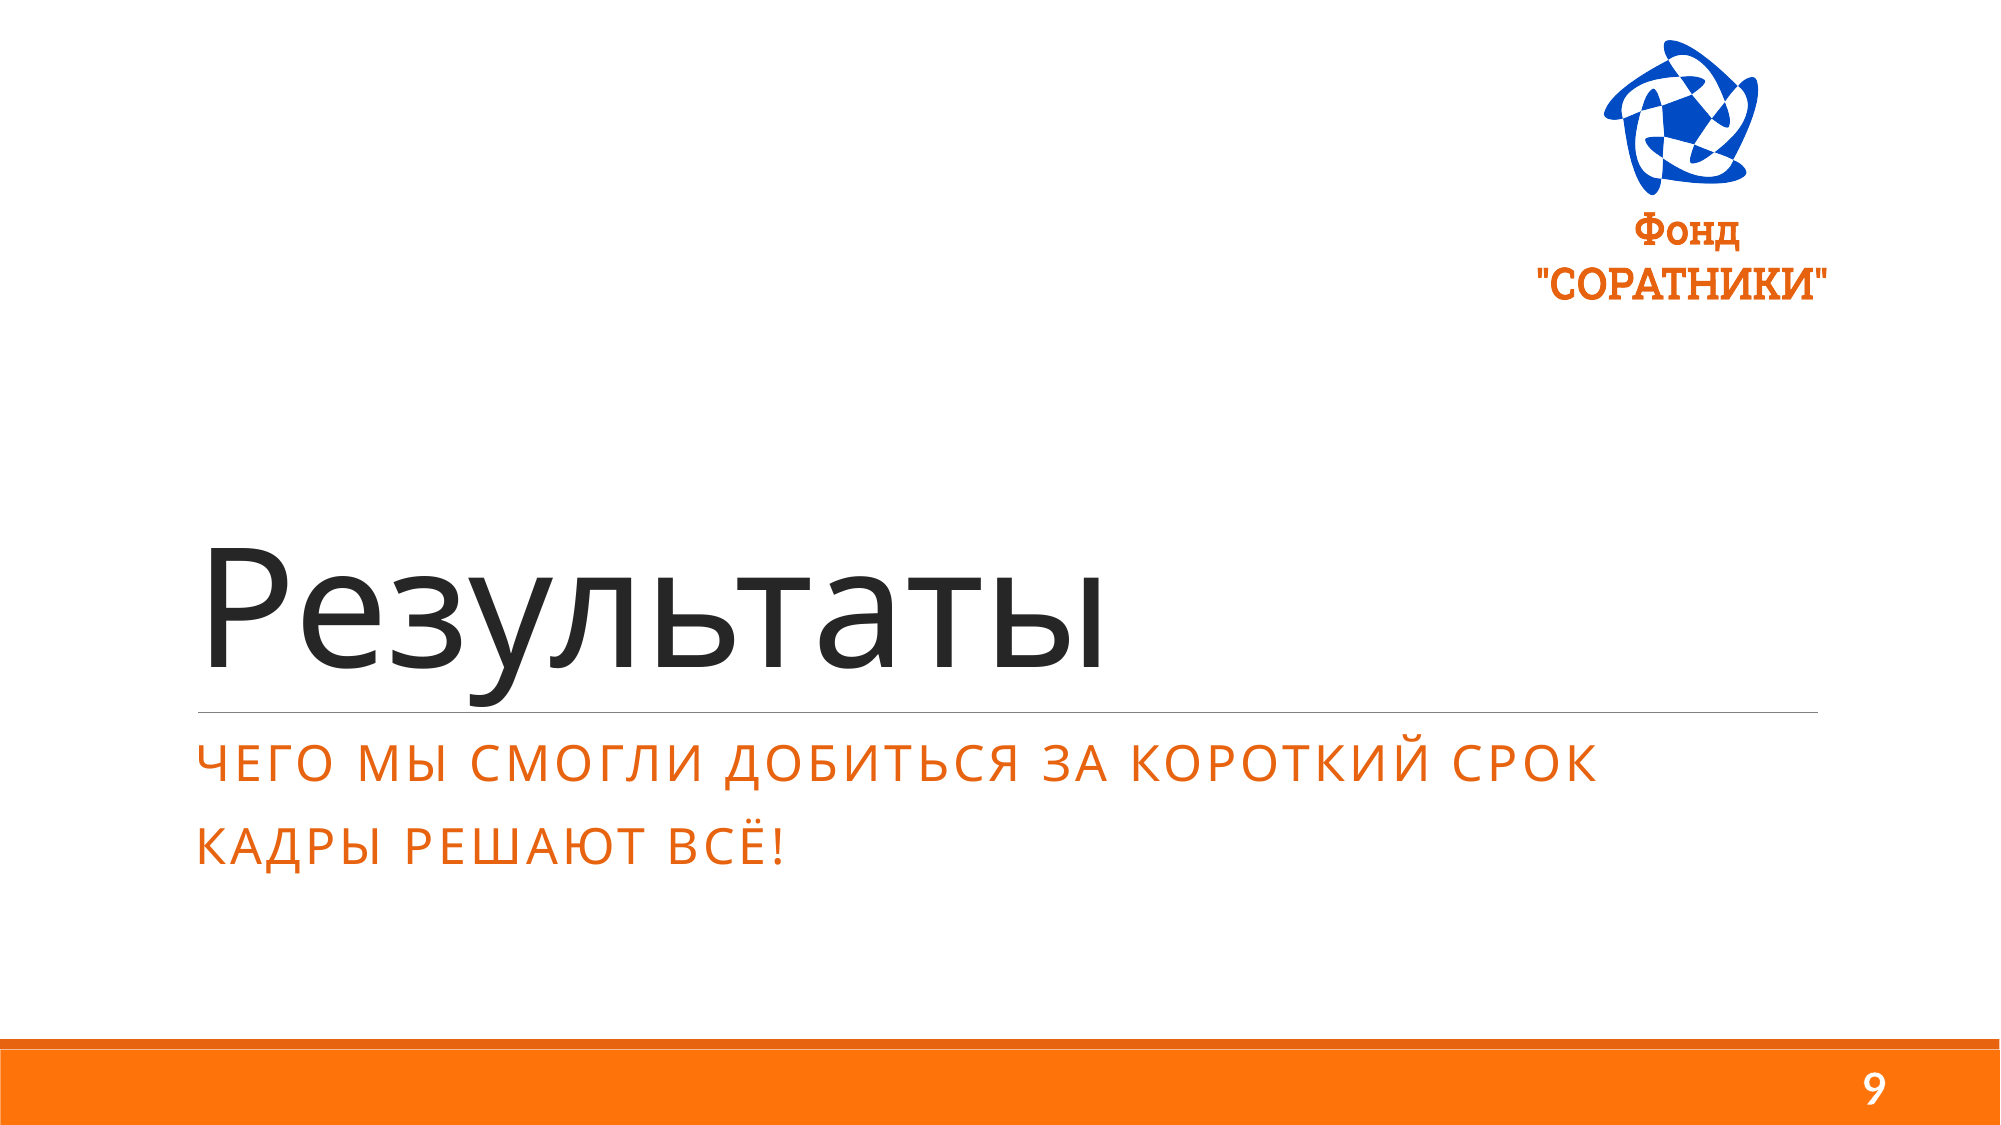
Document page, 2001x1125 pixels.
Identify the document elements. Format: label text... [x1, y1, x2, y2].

slide_number 9 [1686, 1054, 1902, 1115]
picture [1504, 0, 1861, 342]
title Результаты [180, 124, 1830, 710]
subtitle Чего мы смогли добиться за короткий срок Кадры решают всё! [180, 730, 1831, 919]
